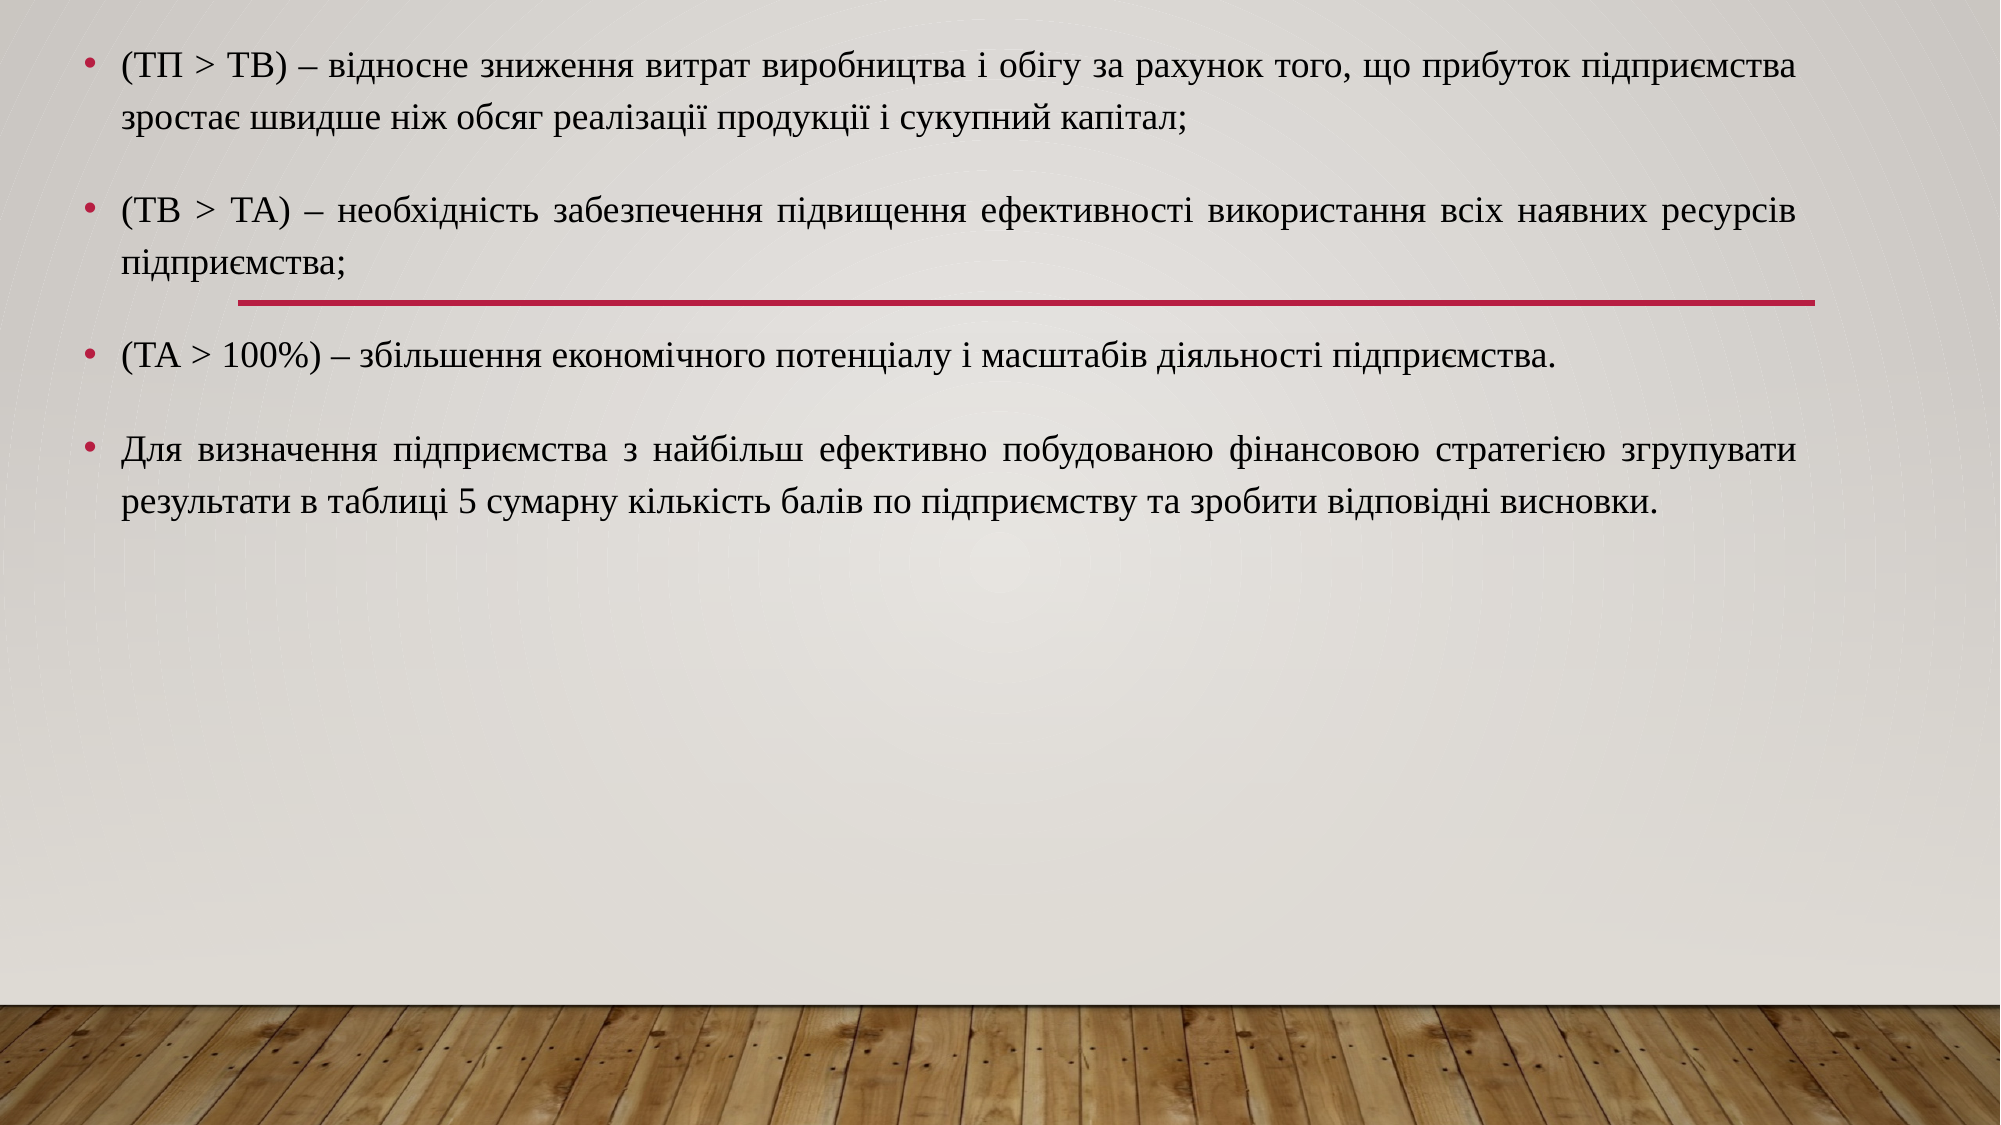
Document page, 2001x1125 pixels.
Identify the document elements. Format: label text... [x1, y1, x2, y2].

picture [0, 1005, 2000, 1125]
list (ТП > ТВ) – відносне зниження витрат виробництва і обігу за рахунок того, що прибуток підприємства зростає швидше ніж обсяг реалізації продукції і сукупний капітал; (ТВ > ТА) – необхідність забезпечення підвищення ефективності використання всіх наявних ресурсів підприємства; (ТА > 100%) – збільшення економічного потенціалу і масштабів діяльності підприємства. Для визначення підприємства з найбільш ефективно побудованою фінансовою стратегією згрупувати результати в таблиці 5 сумарну кількість балів по підприємству та зробити відповідні висновки. [68, 25, 1814, 897]
